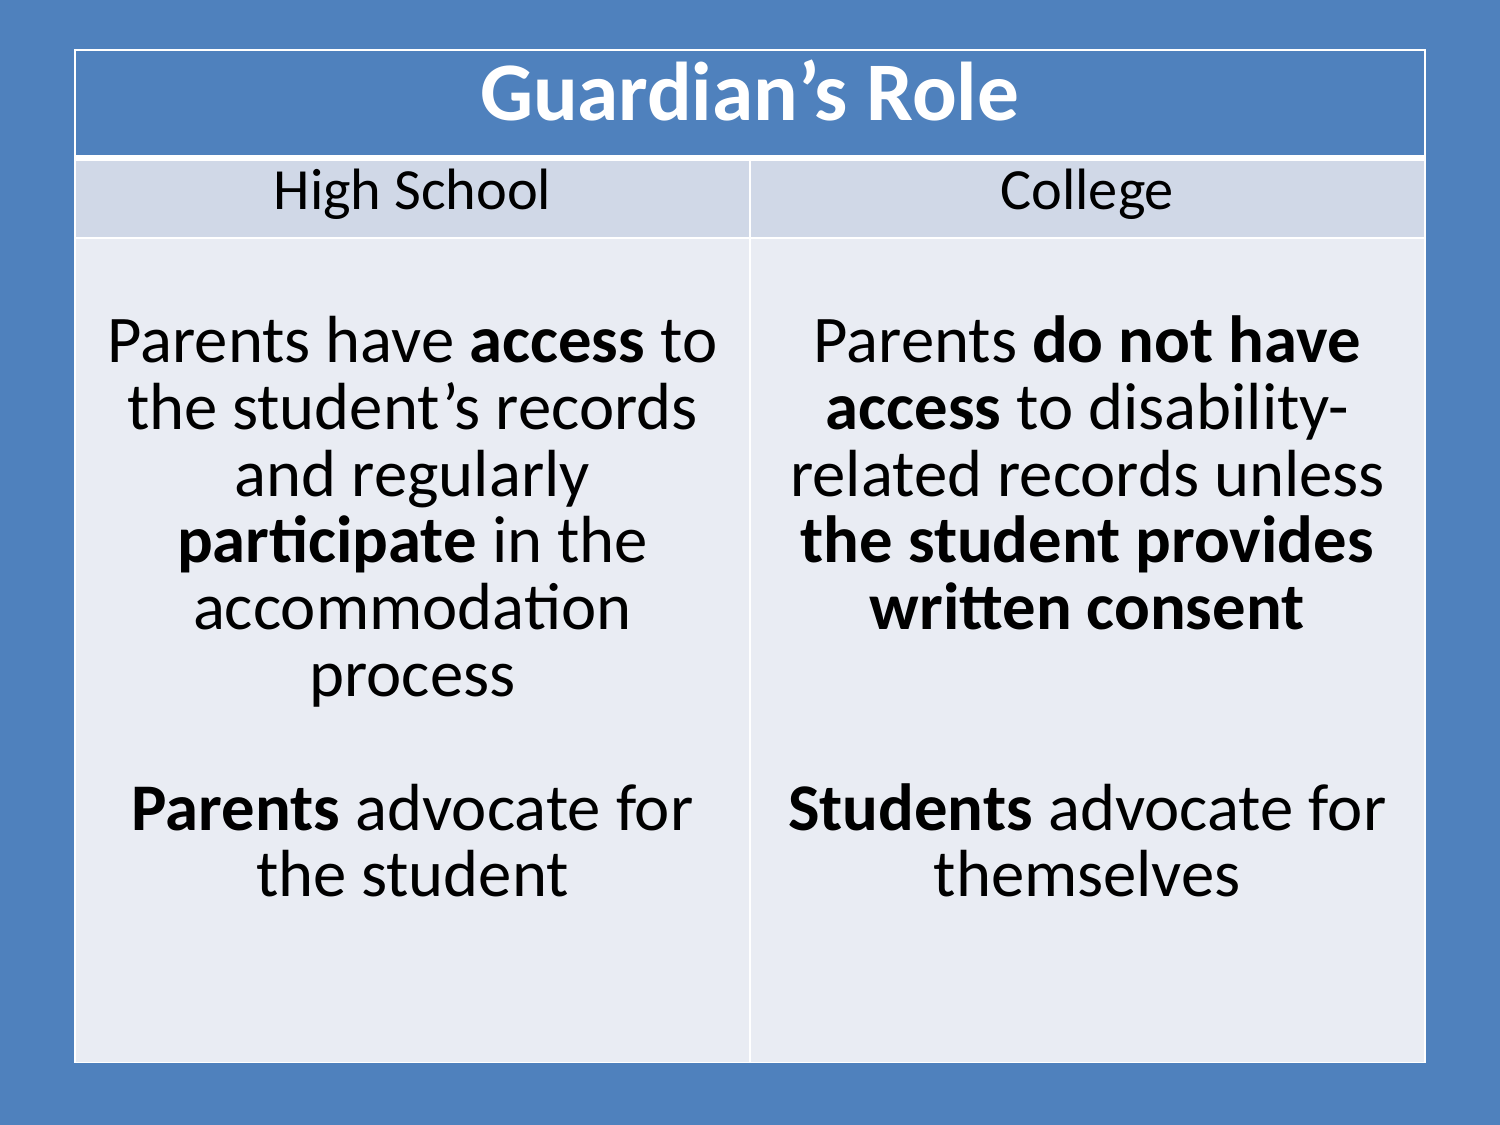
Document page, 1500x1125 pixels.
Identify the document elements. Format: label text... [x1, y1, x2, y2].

table_cell High School [76, 161, 749, 237]
table_cell College [751, 161, 1424, 237]
table_cell Parents have access to the student’s records and regularly participate in the accommodation process Parents advocate for the student [76, 239, 749, 1062]
table_header Guardian’s Role [76, 51, 1424, 155]
table_cell Parents do not have access to disability-related records unless the student provides written consent Students advocate for themselves [751, 239, 1424, 1062]
